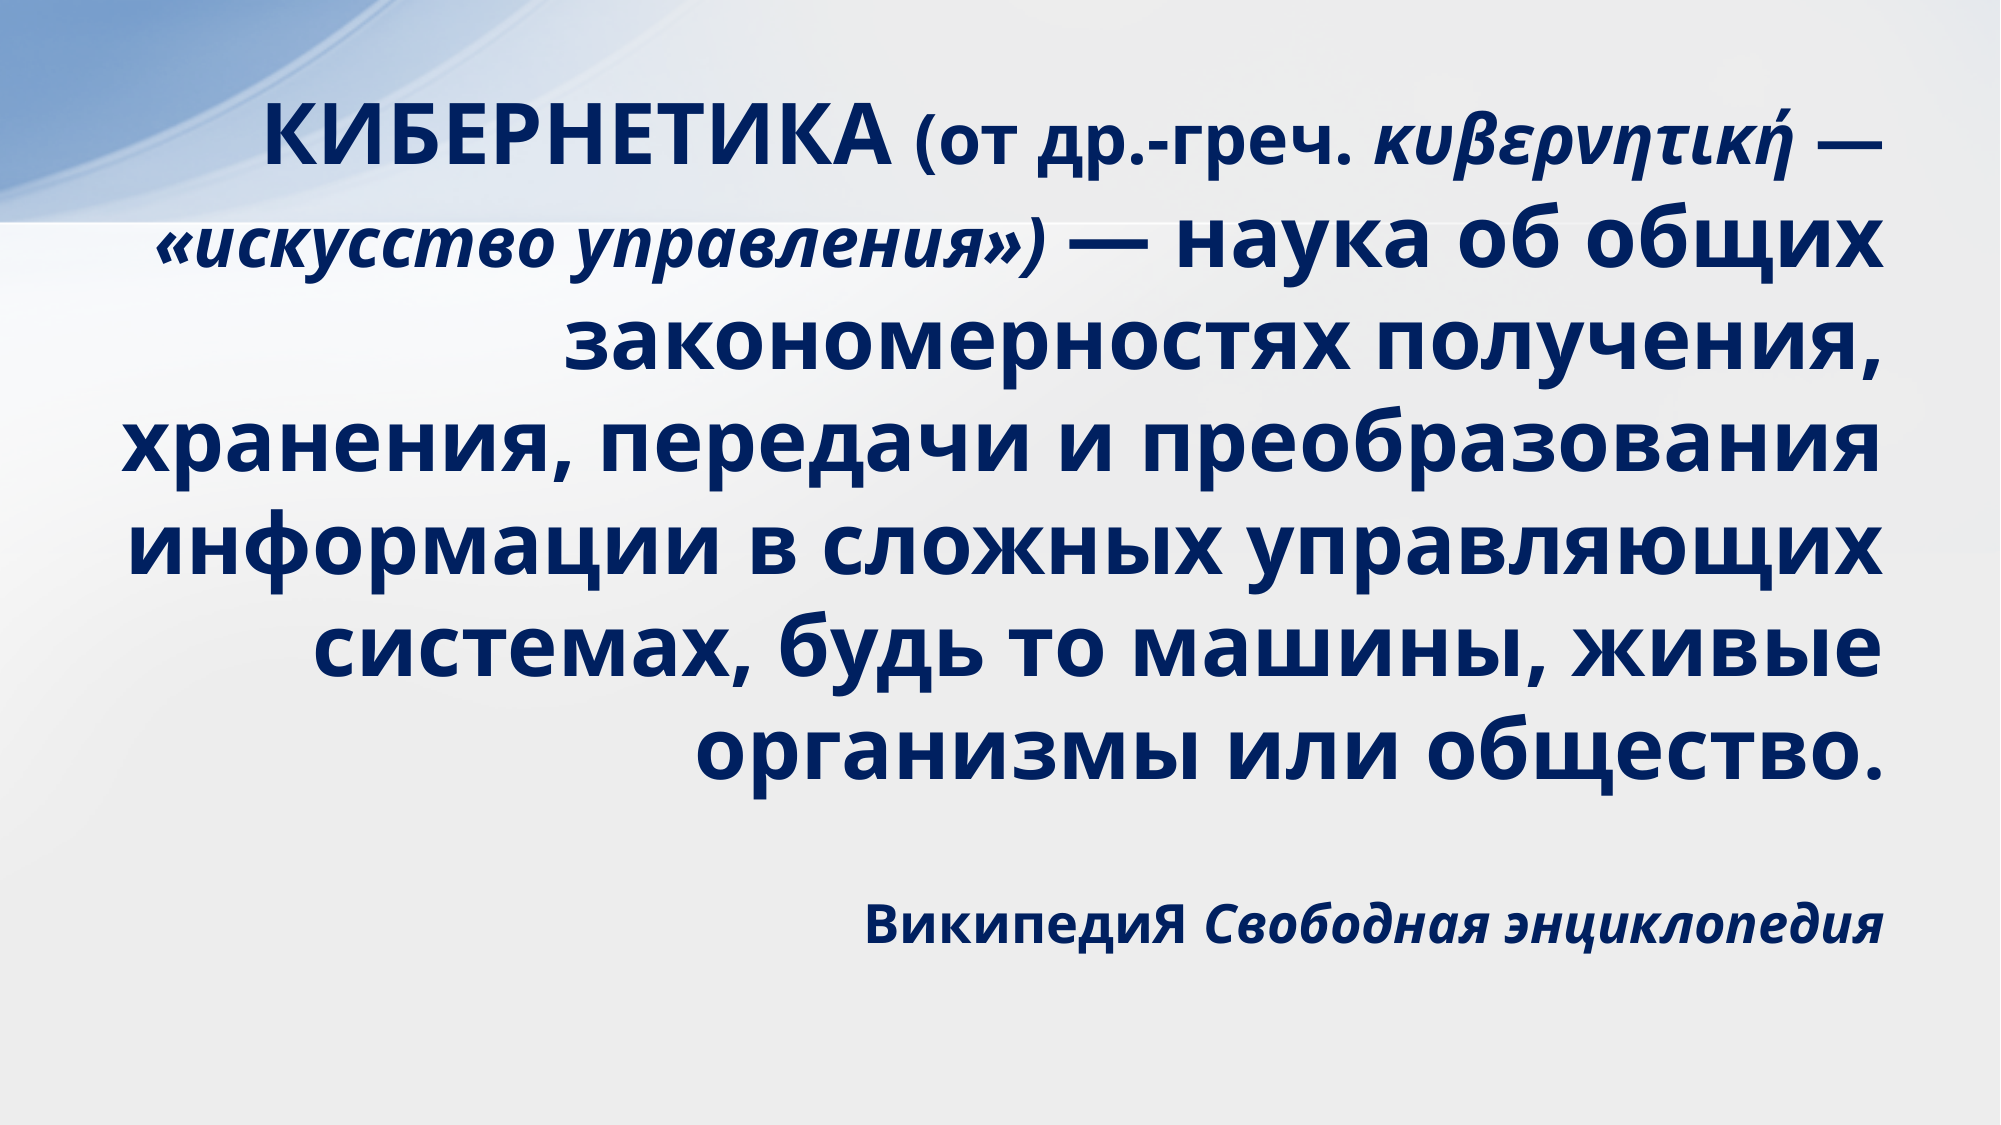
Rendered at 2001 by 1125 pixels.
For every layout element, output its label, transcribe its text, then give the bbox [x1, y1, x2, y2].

picture [0, 0, 2000, 1125]
title КИБЕРНЕТИКА (от др.-греч. κυβερνητική — «искусство управления») — наука об общих закономерностях получения, хранения, передачи и преобразования информации в сложных управляющих системах, будь то машины, живые организмы или общество. ВикипедиЯ Свободная энциклопедия [99, 58, 1900, 1055]
